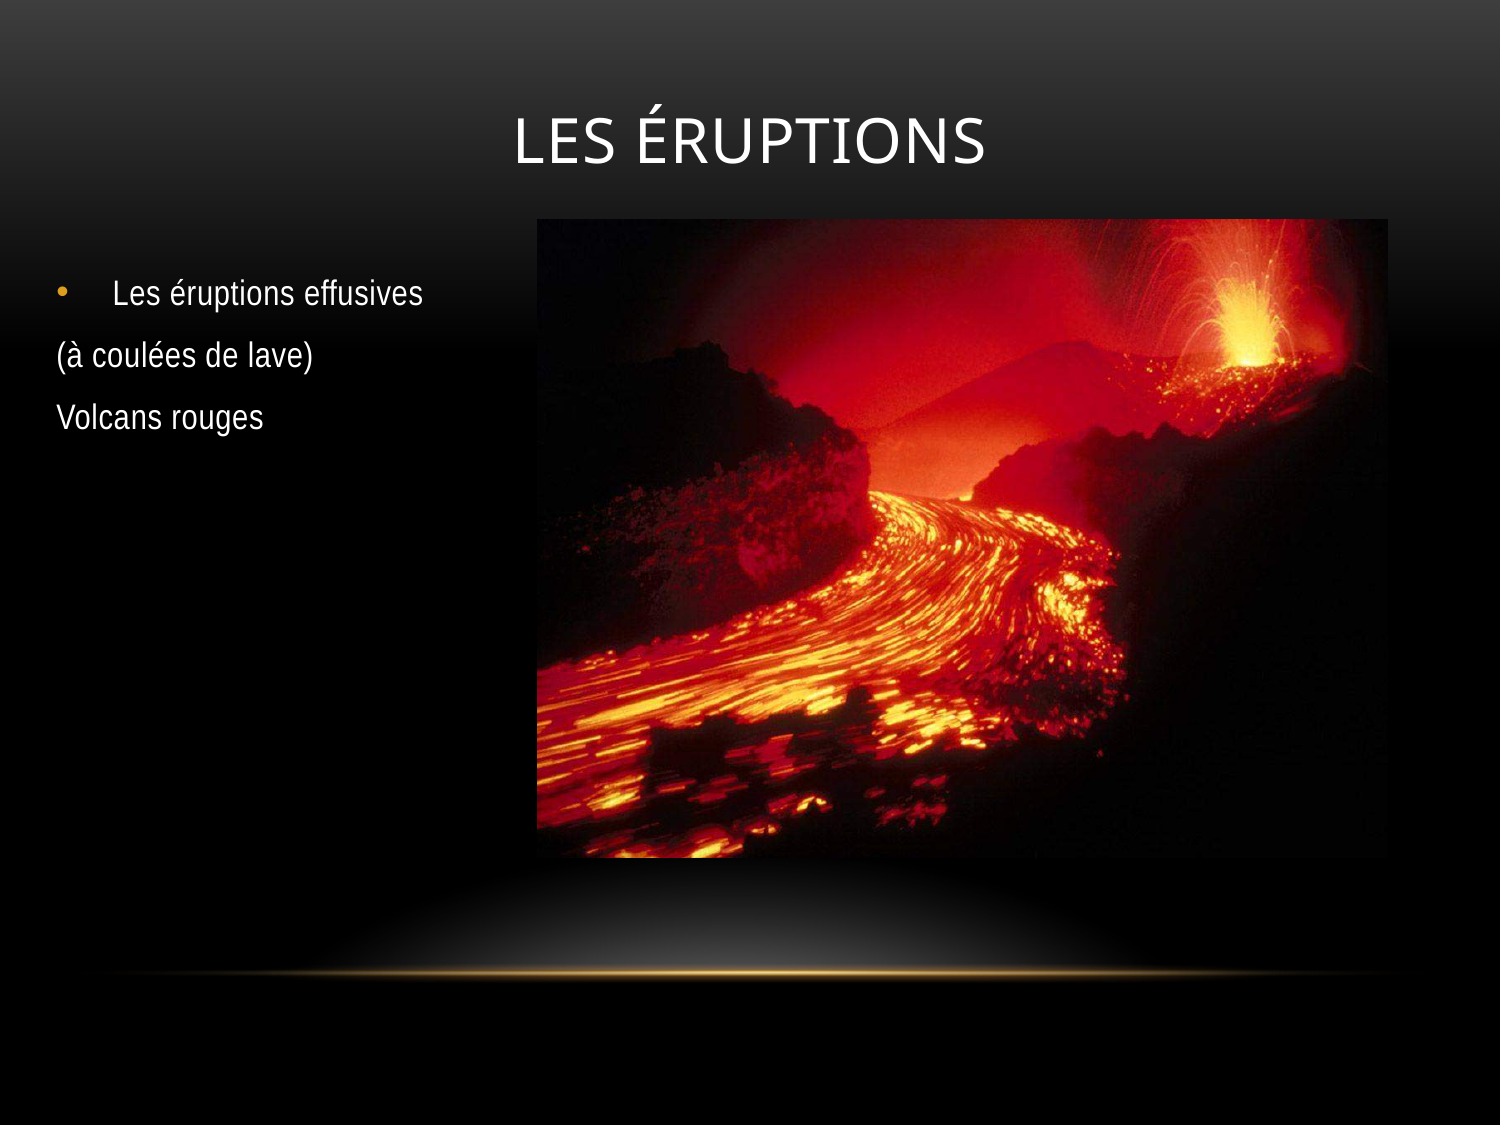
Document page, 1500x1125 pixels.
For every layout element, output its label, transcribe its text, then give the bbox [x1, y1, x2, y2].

title Les éruptions [99, 45, 1400, 233]
picture [0, 0, 1500, 1125]
list Les éruptions effusives (à coulées de lave) Volcans rouges [41, 262, 1400, 938]
